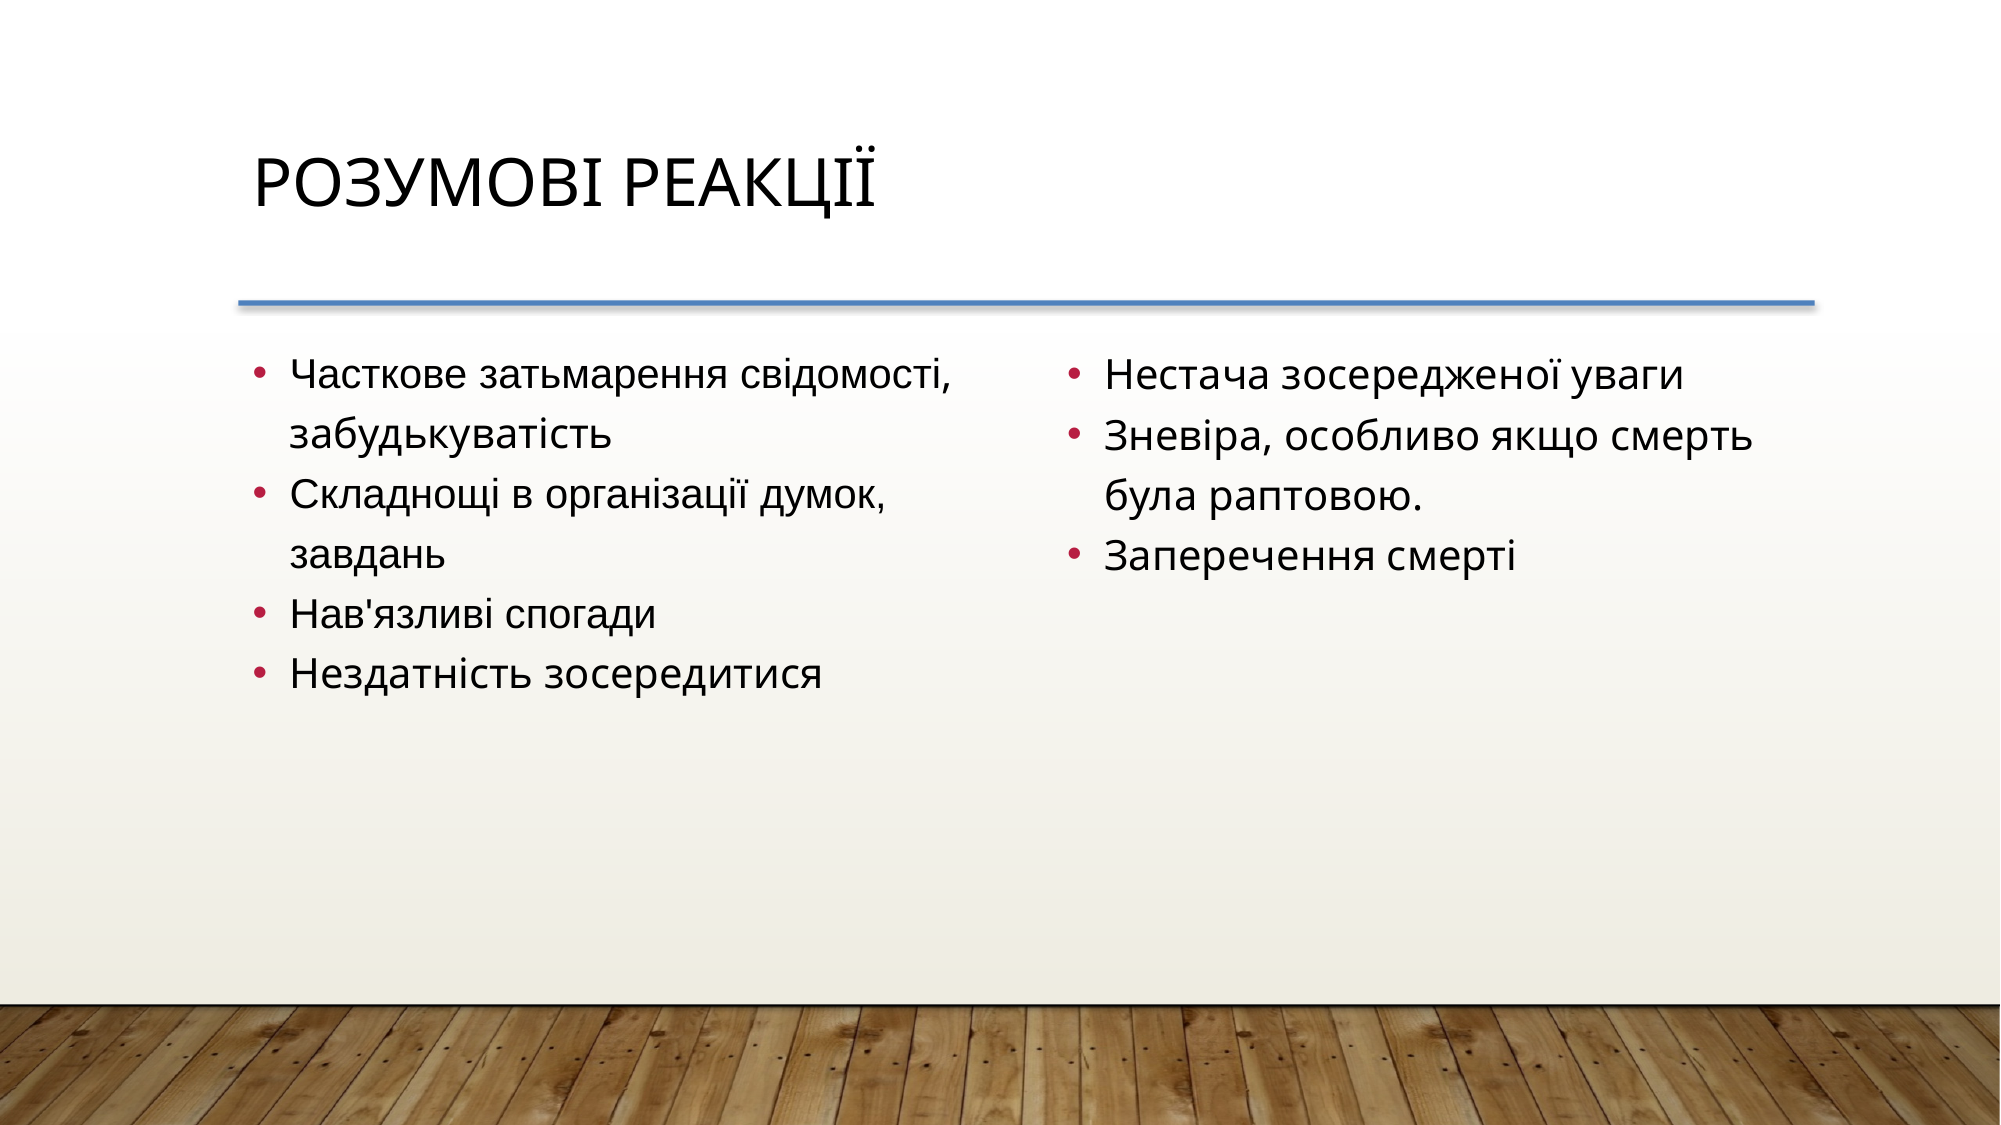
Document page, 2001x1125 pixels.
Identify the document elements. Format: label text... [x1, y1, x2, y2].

text_box Нестача зосередженої уваги Зневіра, особливо якщо смерть була раптовою. Заперечення смерті [1052, 330, 1814, 896]
text_box Розумові реакції [237, 132, 1814, 306]
picture [0, 1007, 2000, 1125]
text_box Часткове затьмарення свідомості, забудькуватість Складнощі в організації думок, завдань Нав'язливі спогади Нездатність зосередитися [237, 329, 1000, 896]
